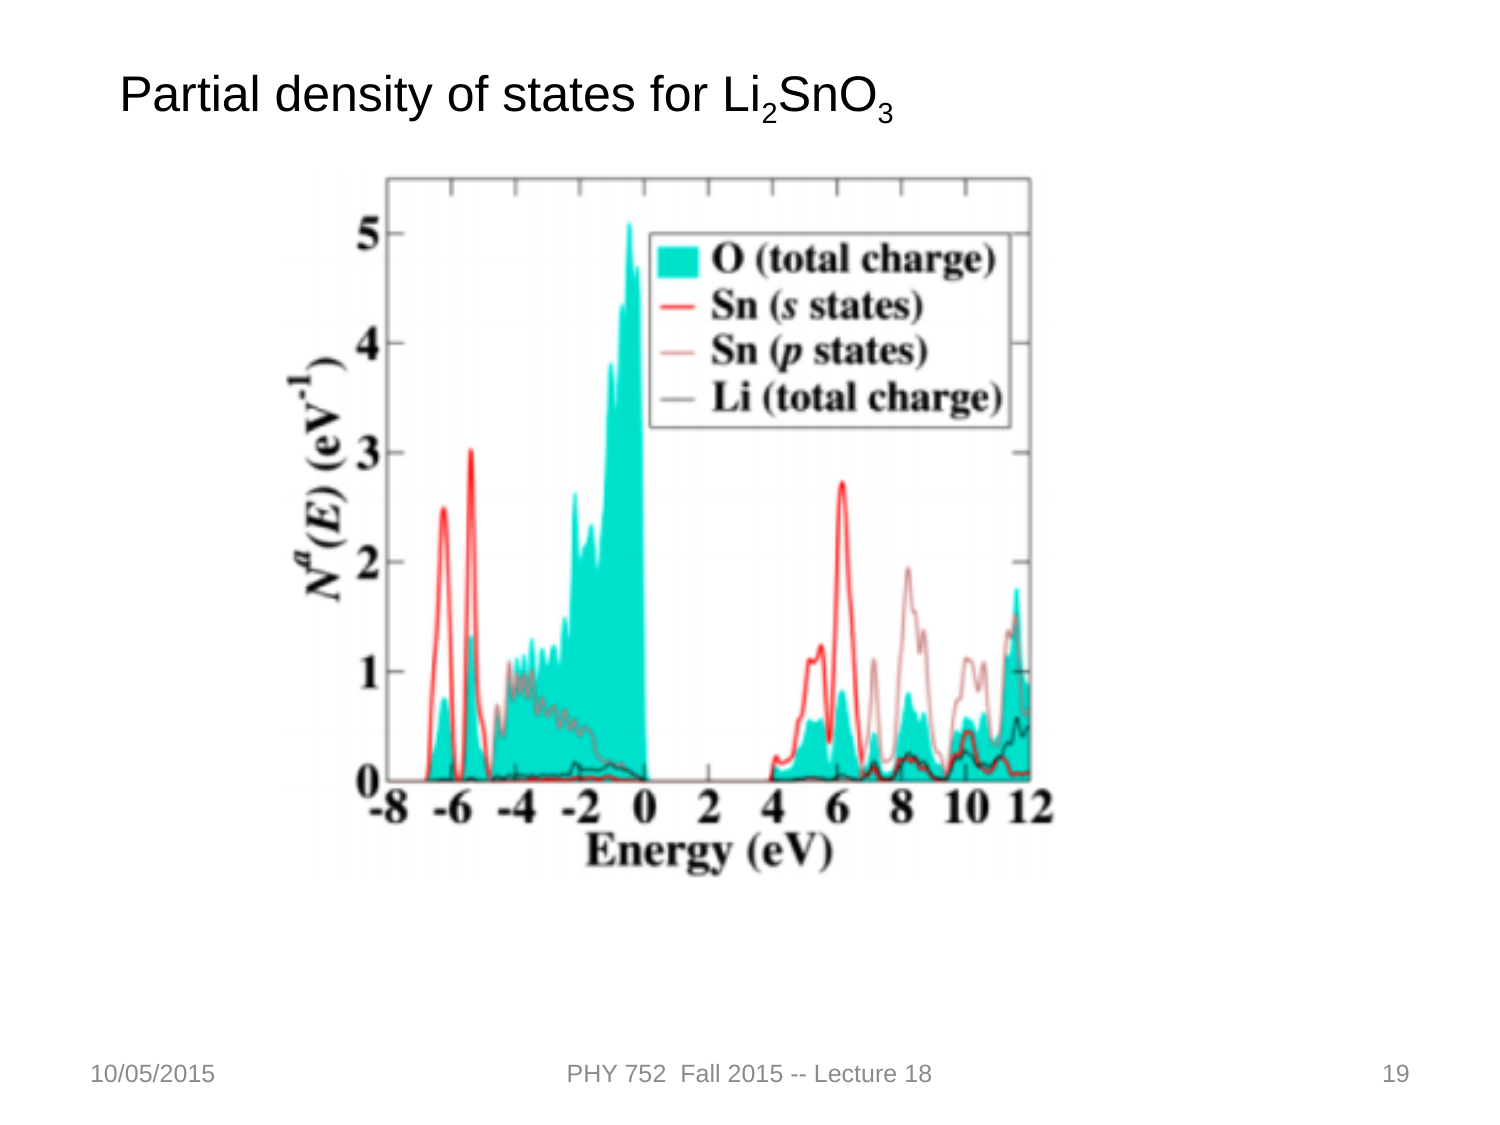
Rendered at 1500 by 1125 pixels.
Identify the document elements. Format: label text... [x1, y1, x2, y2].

footer PHY 752 Fall 2015 -- Lecture 18 [512, 1042, 988, 1103]
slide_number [75, 1042, 425, 1103]
text_box Partial density of states for Li2SnO3 [104, 54, 1275, 138]
slide_number 19 [1074, 1042, 1425, 1103]
picture [284, 146, 1076, 891]
